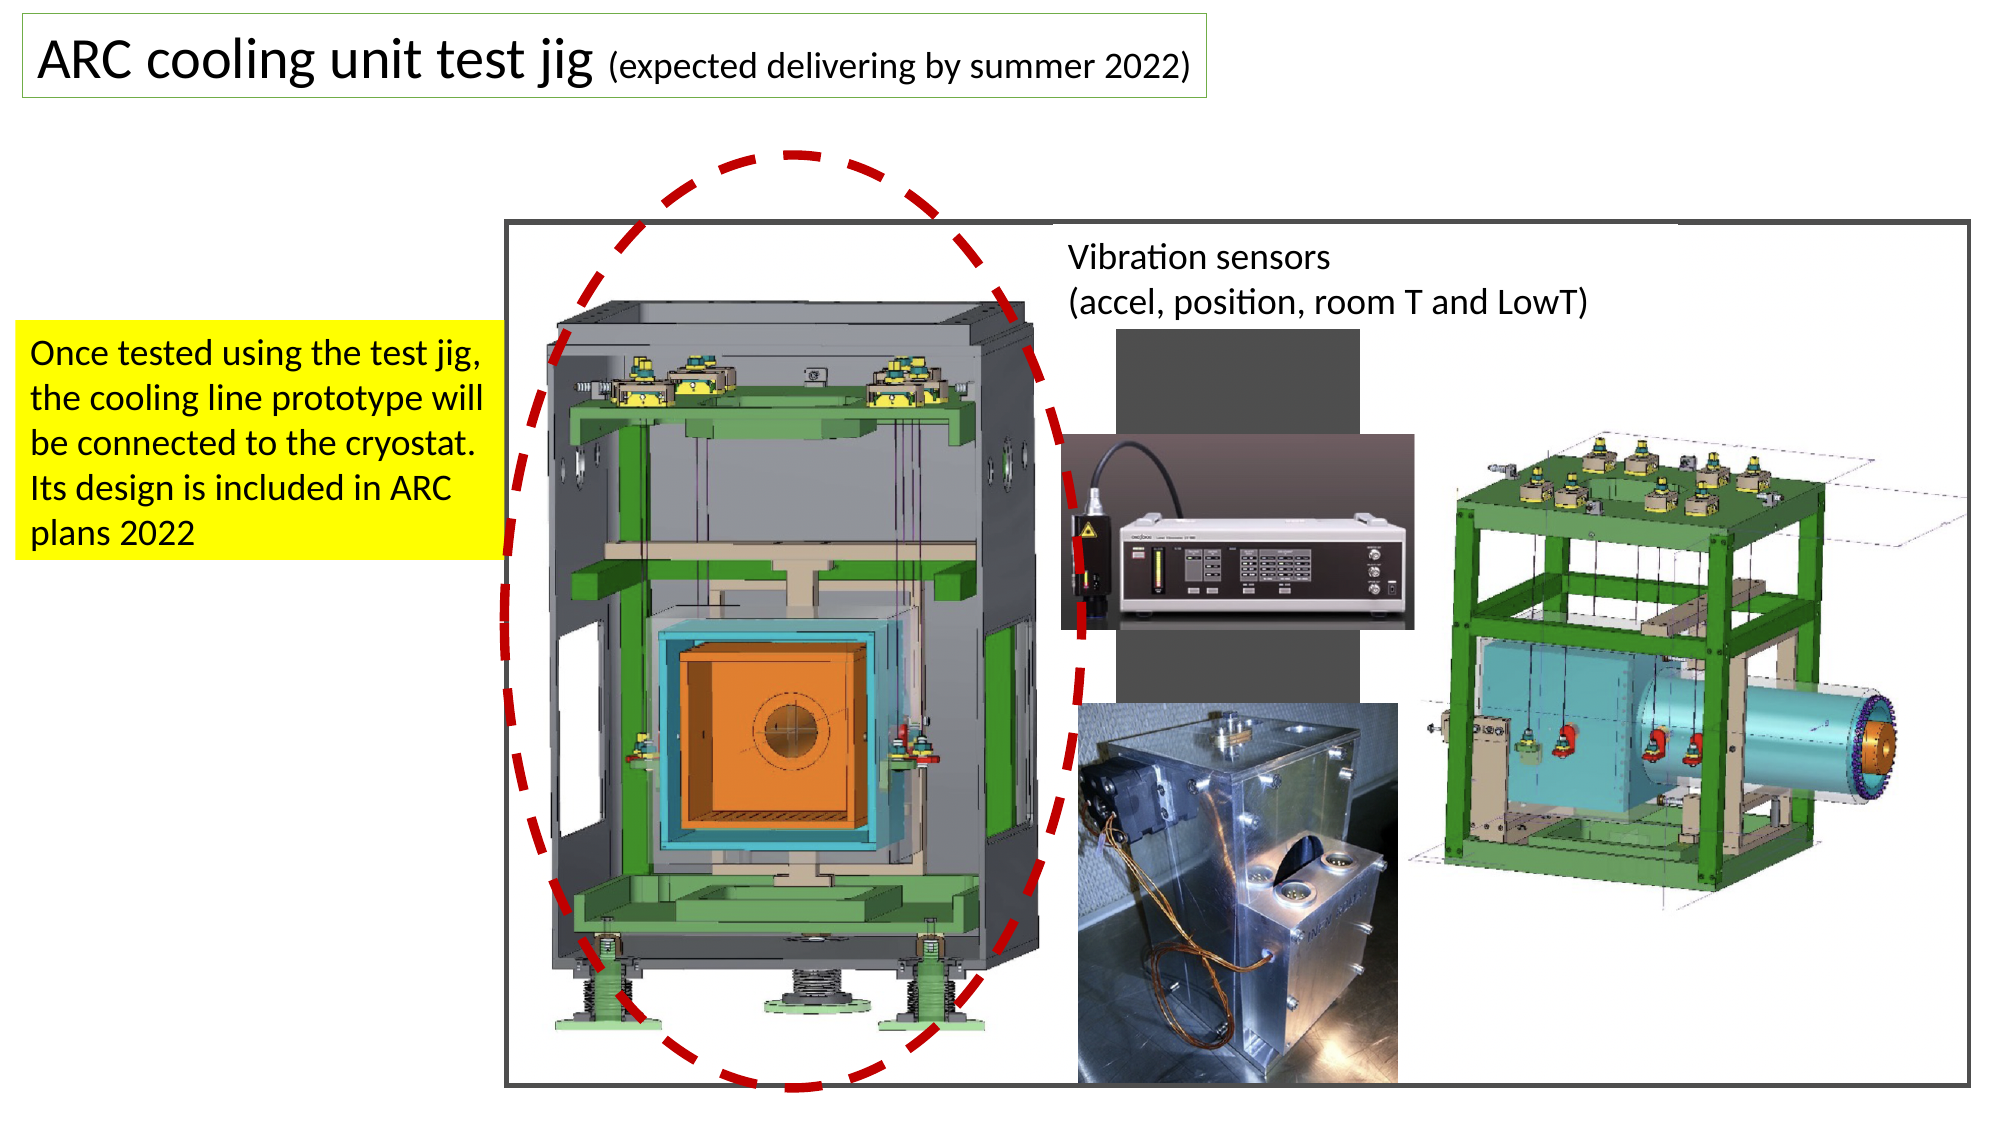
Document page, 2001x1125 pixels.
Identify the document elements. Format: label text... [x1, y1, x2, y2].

picture [1082, 219, 1971, 1088]
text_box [15, 154, 1082, 1088]
text_box ARC cooling unit test jig (expected delivering by summer 2022) [22, 13, 1207, 98]
